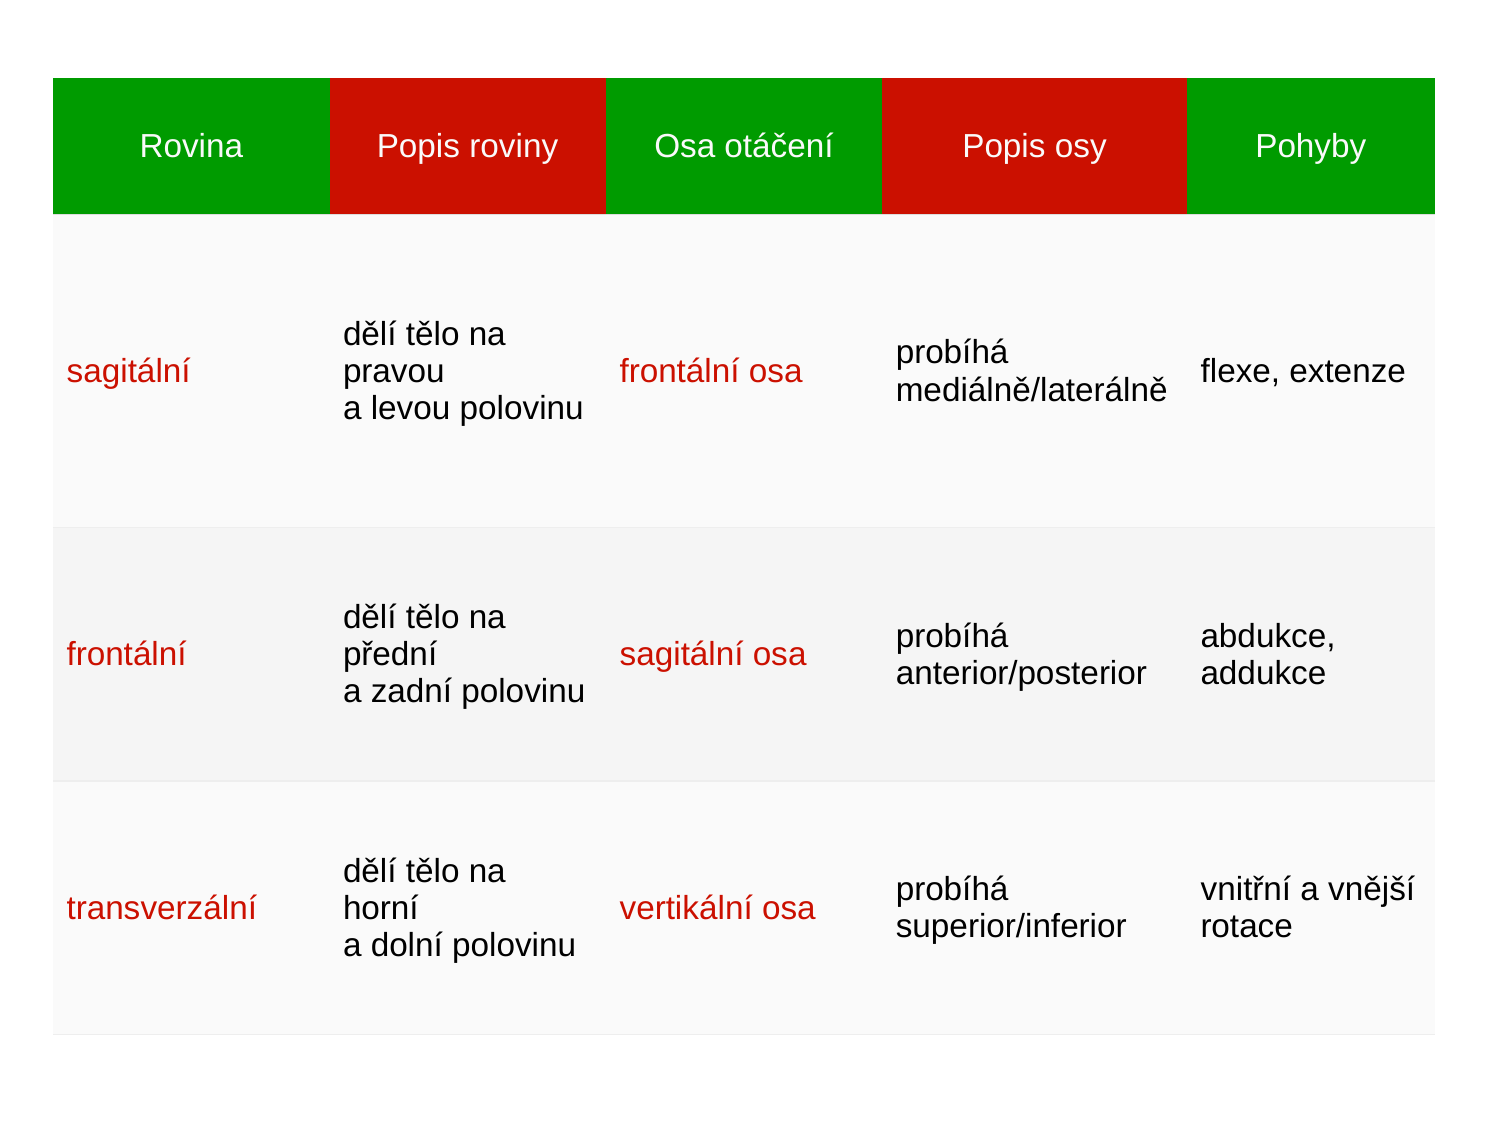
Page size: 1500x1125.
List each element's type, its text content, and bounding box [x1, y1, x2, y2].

table_header Rovina [53, 78, 330, 214]
table_cell vertikální osa [606, 782, 882, 1034]
table_cell dělí tělo na přední a zadní polovinu [330, 528, 606, 780]
table_header Osa otáčení [606, 78, 882, 214]
table_cell sagitální [53, 215, 330, 527]
table_cell transverzální [53, 782, 330, 1034]
table_header Popis roviny [330, 78, 606, 214]
table_cell frontální osa [606, 215, 882, 527]
table_cell dělí tělo na horní a dolní polovinu [330, 782, 606, 1034]
table_cell dělí tělo na pravou a levou polovinu [330, 215, 606, 527]
table_header Popis osy [882, 78, 1187, 214]
table_cell abdukce, addukce [1187, 528, 1435, 780]
table_cell frontální [53, 528, 330, 780]
table_cell vnitřní a vnější rotace [1187, 782, 1435, 1034]
table_cell sagitální osa [606, 528, 882, 780]
table_cell probíhá superior/inferior [882, 782, 1187, 1034]
table_cell flexe, extenze [1187, 215, 1435, 527]
table_cell probíhá mediálně/laterálně [882, 215, 1187, 527]
table_header Pohyby [1187, 78, 1435, 214]
table_cell probíhá anterior/posterior [882, 528, 1187, 780]
